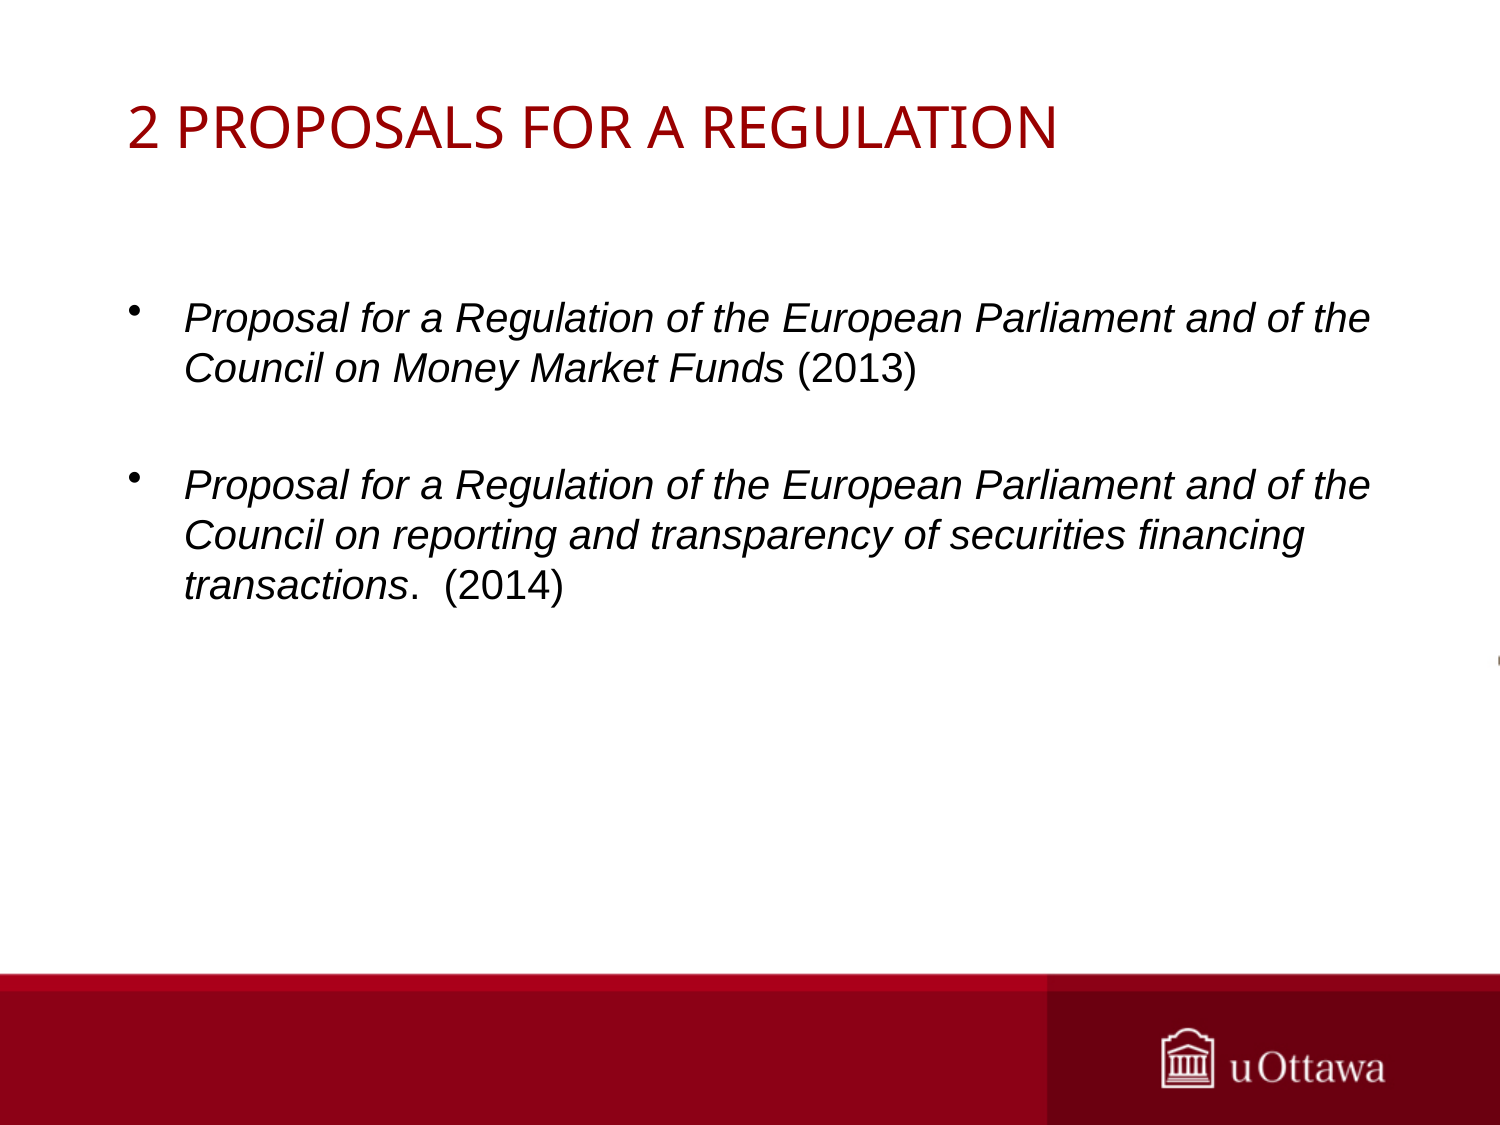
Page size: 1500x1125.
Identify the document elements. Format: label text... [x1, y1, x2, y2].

picture [0, 0, 1500, 1125]
list Proposal for a Regulation of the European Parliament and of the Council on Money Market Funds (2013) Proposal for a Regulation of the European Parliament and of the Council on reporting and transparency of securities financing transactions. (2014) [112, 224, 1388, 926]
title 2 PROPOSALS FOR A REGULATION [112, 62, 1388, 188]
